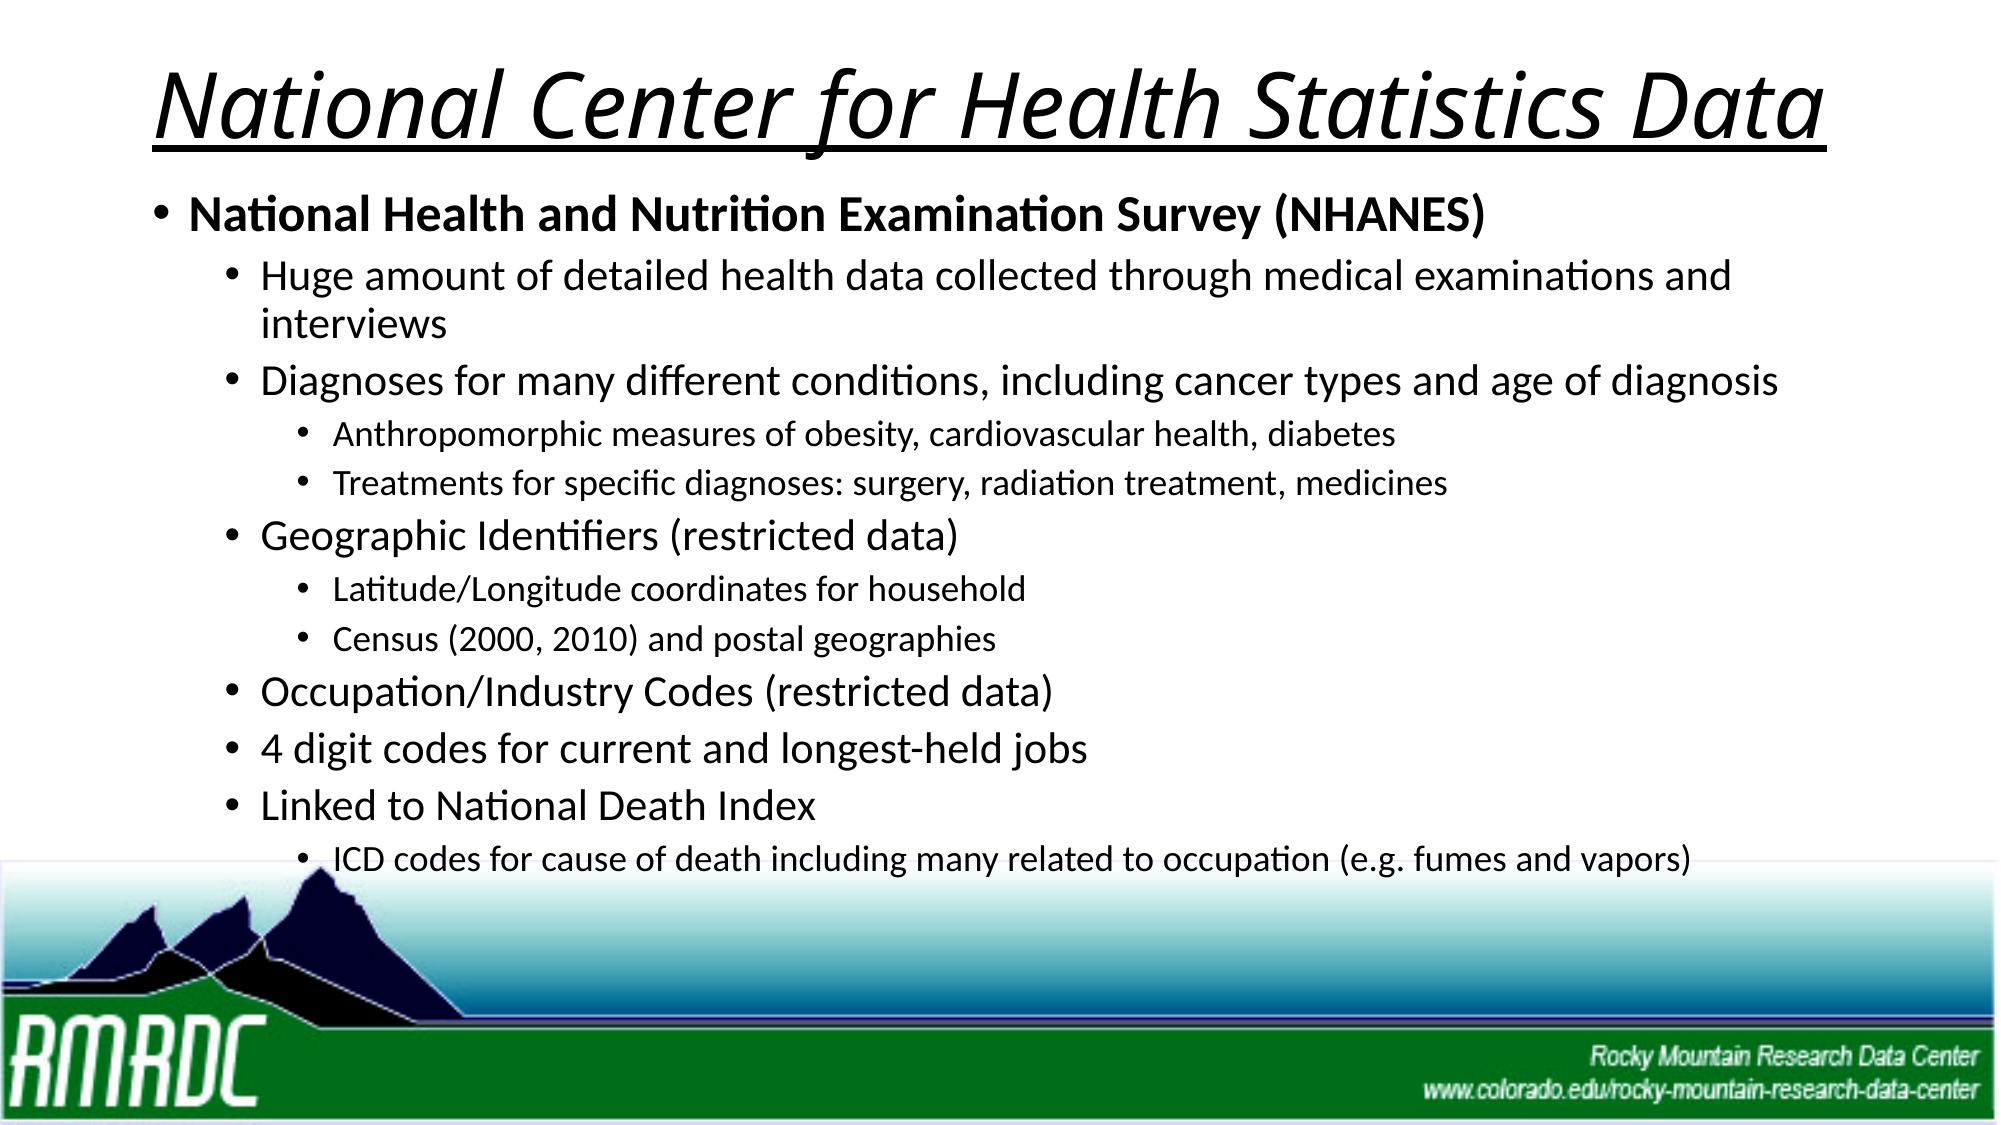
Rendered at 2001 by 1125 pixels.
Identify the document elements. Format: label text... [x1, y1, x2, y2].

picture [0, 860, 2000, 1125]
title National Center for Health Statistics Data [137, 0, 1863, 179]
list National Health and Nutrition Examination Survey (NHANES) Huge amount of detailed health data collected through medical examinations and interviews Diagnoses for many different conditions, including cancer types and age of diagnosis Anthropomorphic measures of obesity, cardiovascular health, diabetes Treatments for specific diagnoses: surgery, radiation treatment, medicines Geographic Identifiers (restricted data) Latitude/Longitude coordinates for household Census (2000, 2010) and postal geographies Occupation/Industry Codes (restricted data) 4 digit codes for current and longest-held jobs Linked to National Death Index ICD codes for cause of death including many related to occupation (e.g. fumes and vapors) [137, 179, 1863, 860]
